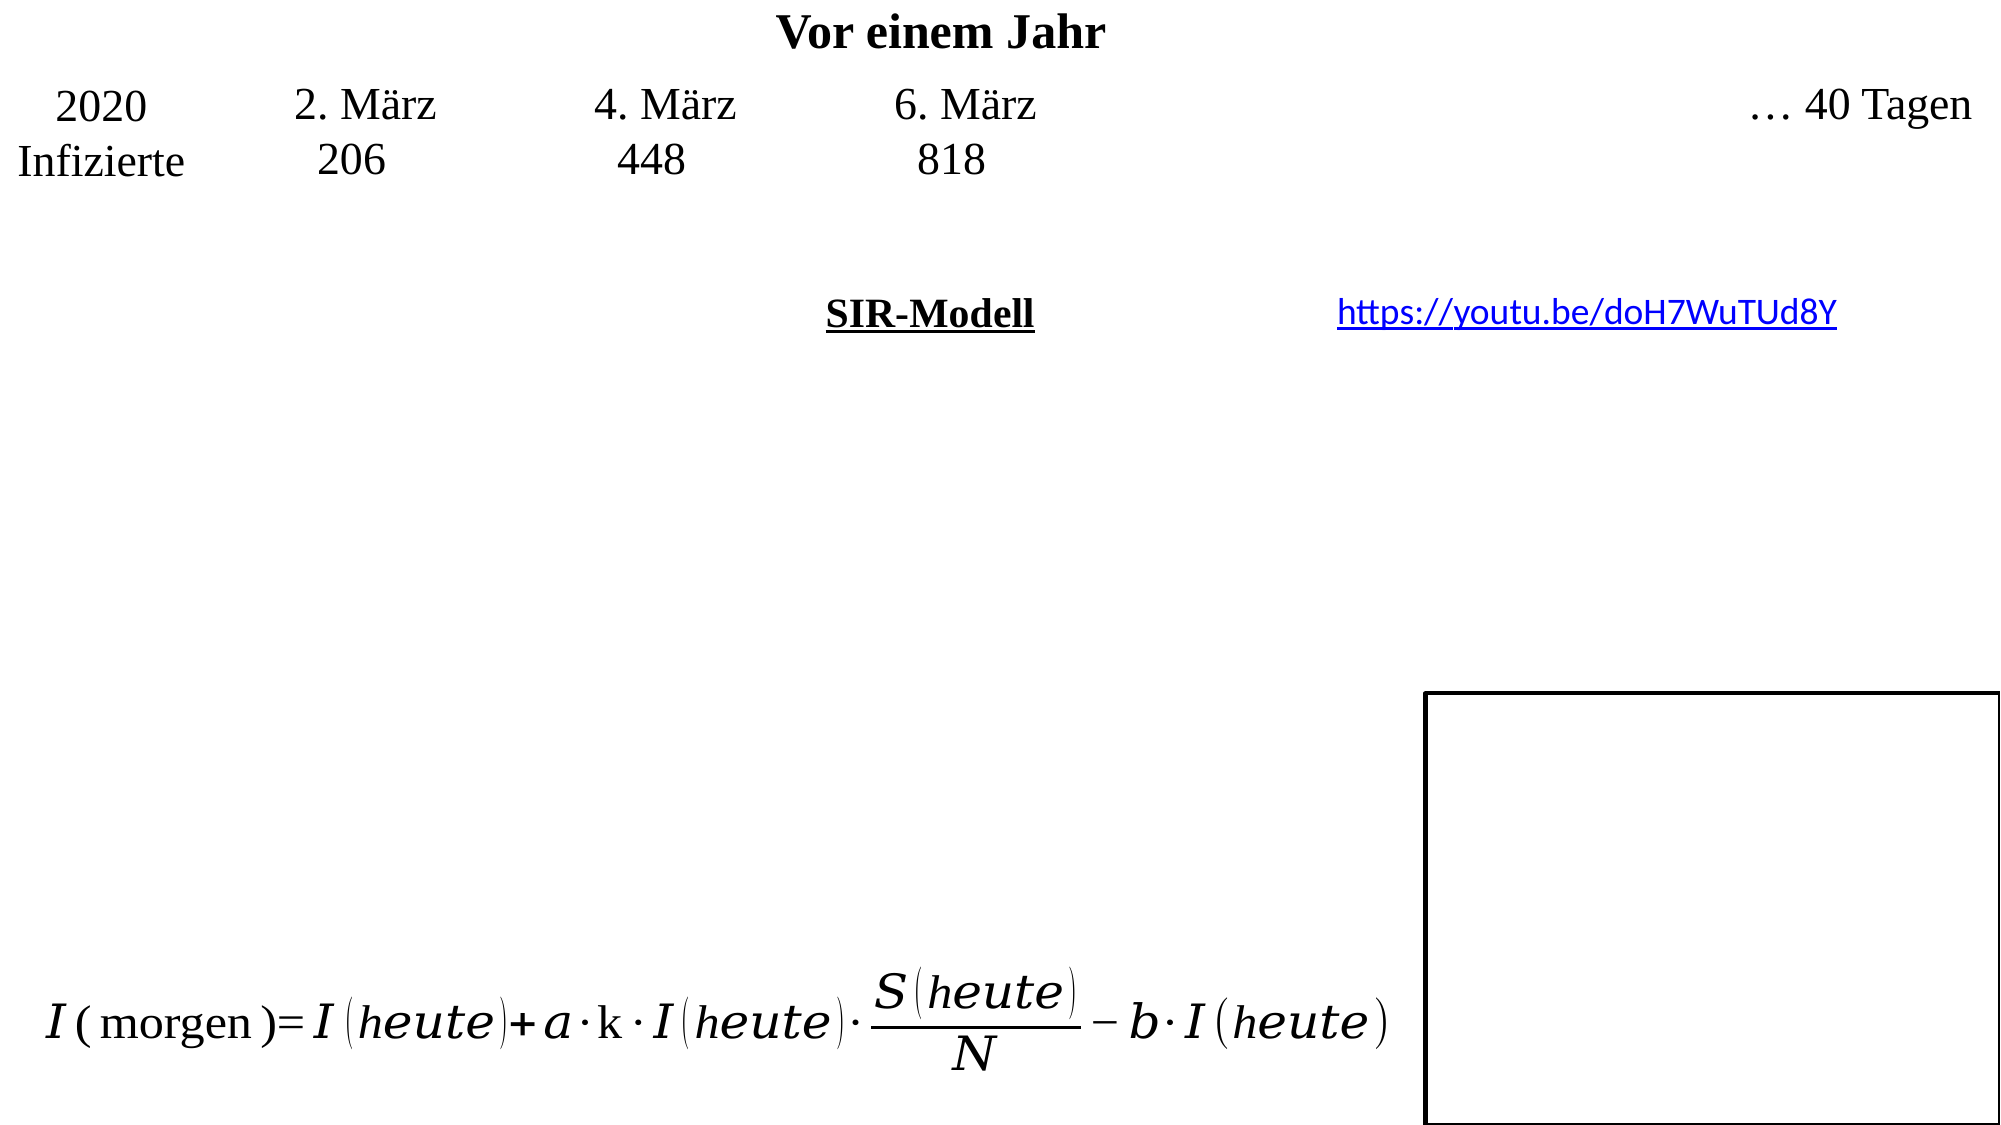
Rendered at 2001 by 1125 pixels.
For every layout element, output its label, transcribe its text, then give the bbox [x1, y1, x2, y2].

text_box 2020 Infizierte [1, 68, 202, 187]
text_box 2. März 4. März 6. März … 40 Tagen 206 448 818 [279, 66, 2000, 247]
text_box SIR-Modell [810, 278, 1071, 350]
text_box https://youtu.be/doH7WuTUd8Y [1322, 279, 1853, 340]
text_box [1423, 691, 2000, 1125]
text_box Vor einem Jahr [706, 0, 1176, 58]
